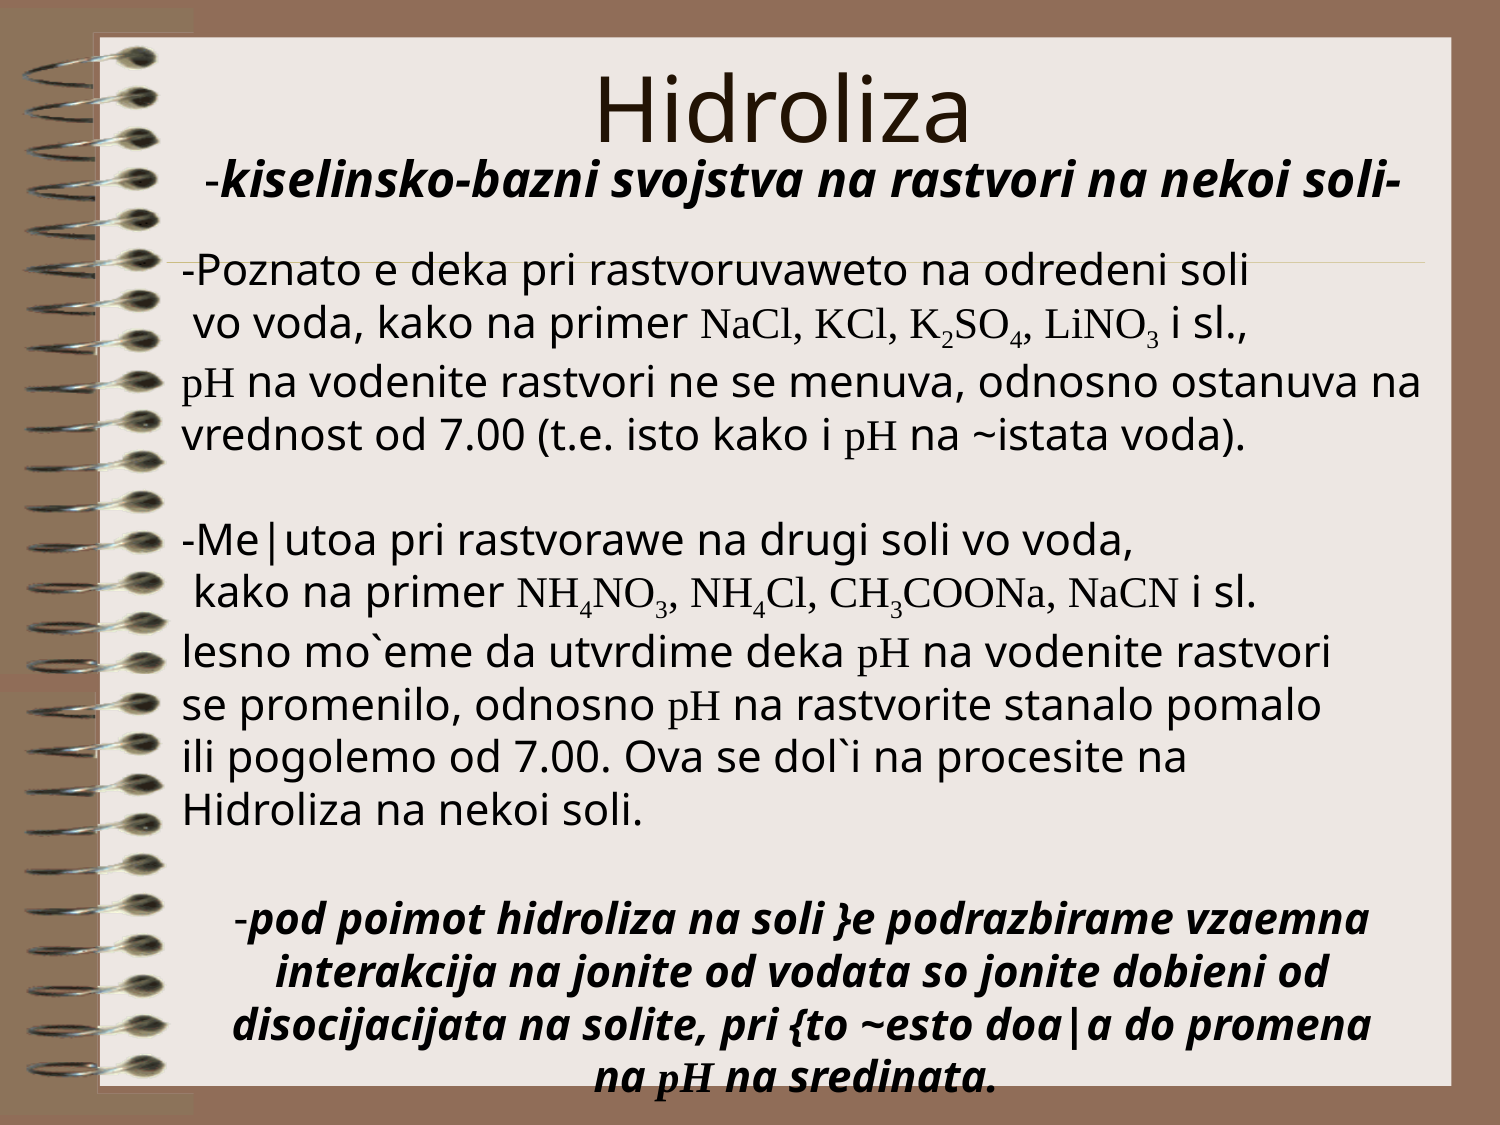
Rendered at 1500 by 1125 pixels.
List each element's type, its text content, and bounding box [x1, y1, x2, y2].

picture [0, 8, 194, 674]
text_box Hidroliza [150, 11, 1417, 200]
picture [0, 692, 166, 1115]
text_box -kiselinsko-bazni svojstva na rastvori na nekoi soli- [189, 140, 1418, 216]
text_box -Poznato e deka pri rastvoruvaweto na odredeni soli vo voda, kako na primer NaCl, KCl, K2SO4, LiNO3 i sl., pH na vodenite rastvori ne se menuva, odnosno ostanuva na vrednost od 7.00 (t.e. isto kako i pH na ~istata voda). -Me|utoa pri rastvorawe na drugi soli vo voda, kako na primer NH4NO3, NH4Cl, CH3COONa, NaCN i sl. lesno mo`eme da utvrdime deka pH na vodenite rastvori se promenilo, odnosno pH na rastvorite stanalo pomalo ili pogolemo od 7.00. Ova se dol`i na procesite na Hidroliza na nekoi soli. -pod poimot hidroliza na soli }e podrazbirame vzaemna interakcija na jonite od vodata so jonite dobieni od disocijacijata na solite, pri {to ~esto doa|a do promena na pH na sredinata. [166, 234, 1450, 1125]
